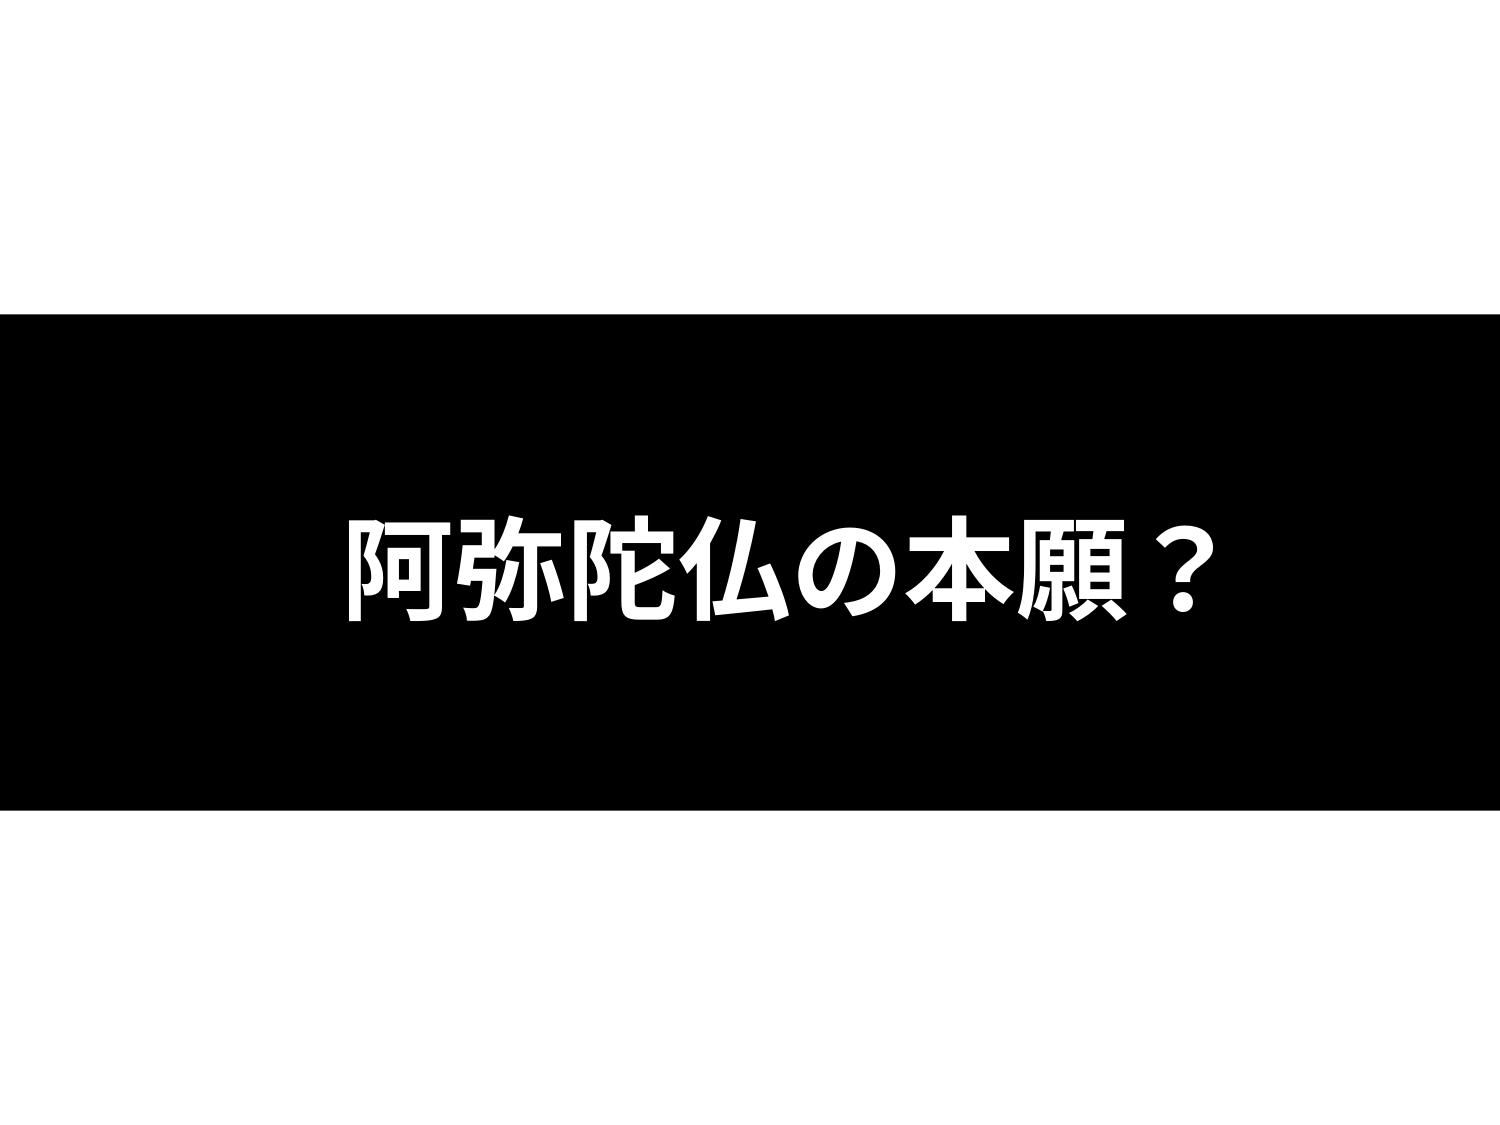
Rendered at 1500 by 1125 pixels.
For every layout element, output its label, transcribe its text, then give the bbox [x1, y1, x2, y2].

title 阿弥陀仏の本願？ [0, 314, 1500, 811]
